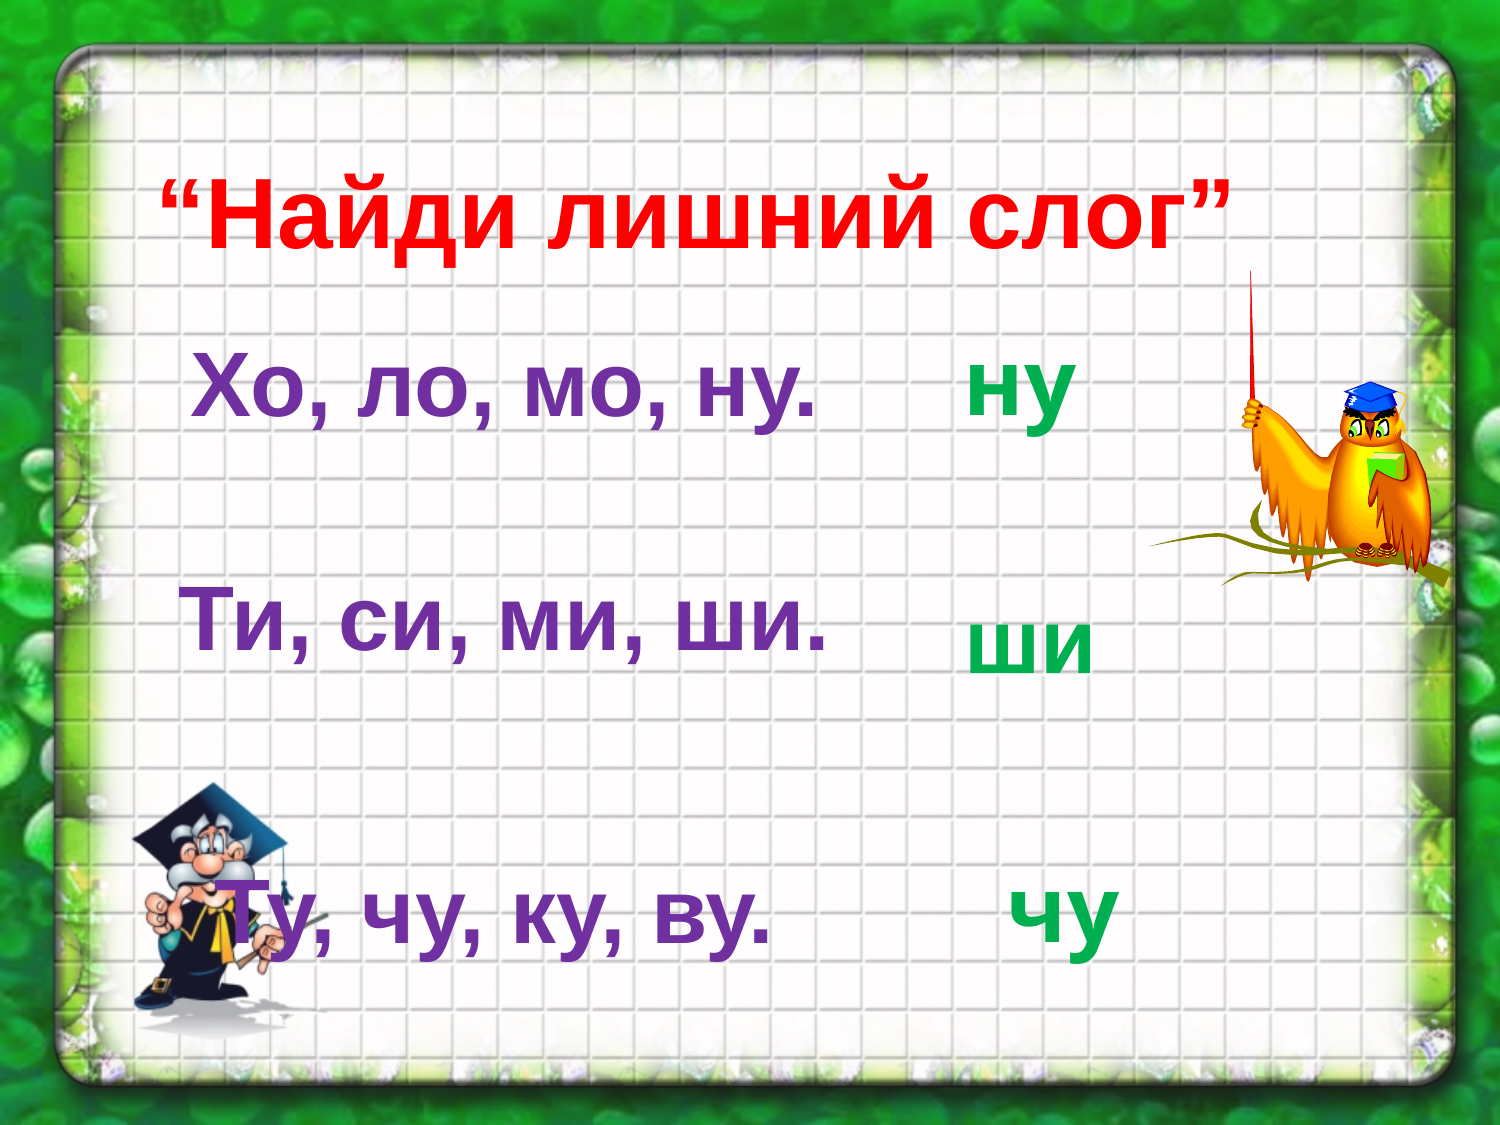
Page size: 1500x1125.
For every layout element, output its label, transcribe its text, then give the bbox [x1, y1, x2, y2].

text_box Ту, чу, ку, ву. [199, 844, 914, 970]
text_box Ти, си, ми, ши. [164, 551, 891, 677]
text_box чу [992, 843, 1135, 969]
text_box “Найди лишний слог” [140, 141, 1407, 277]
text_box ну [949, 316, 1142, 442]
text_box Хо, ло, мо, ну. [175, 317, 879, 442]
text_box ши [949, 574, 1149, 700]
picture [1148, 269, 1454, 613]
